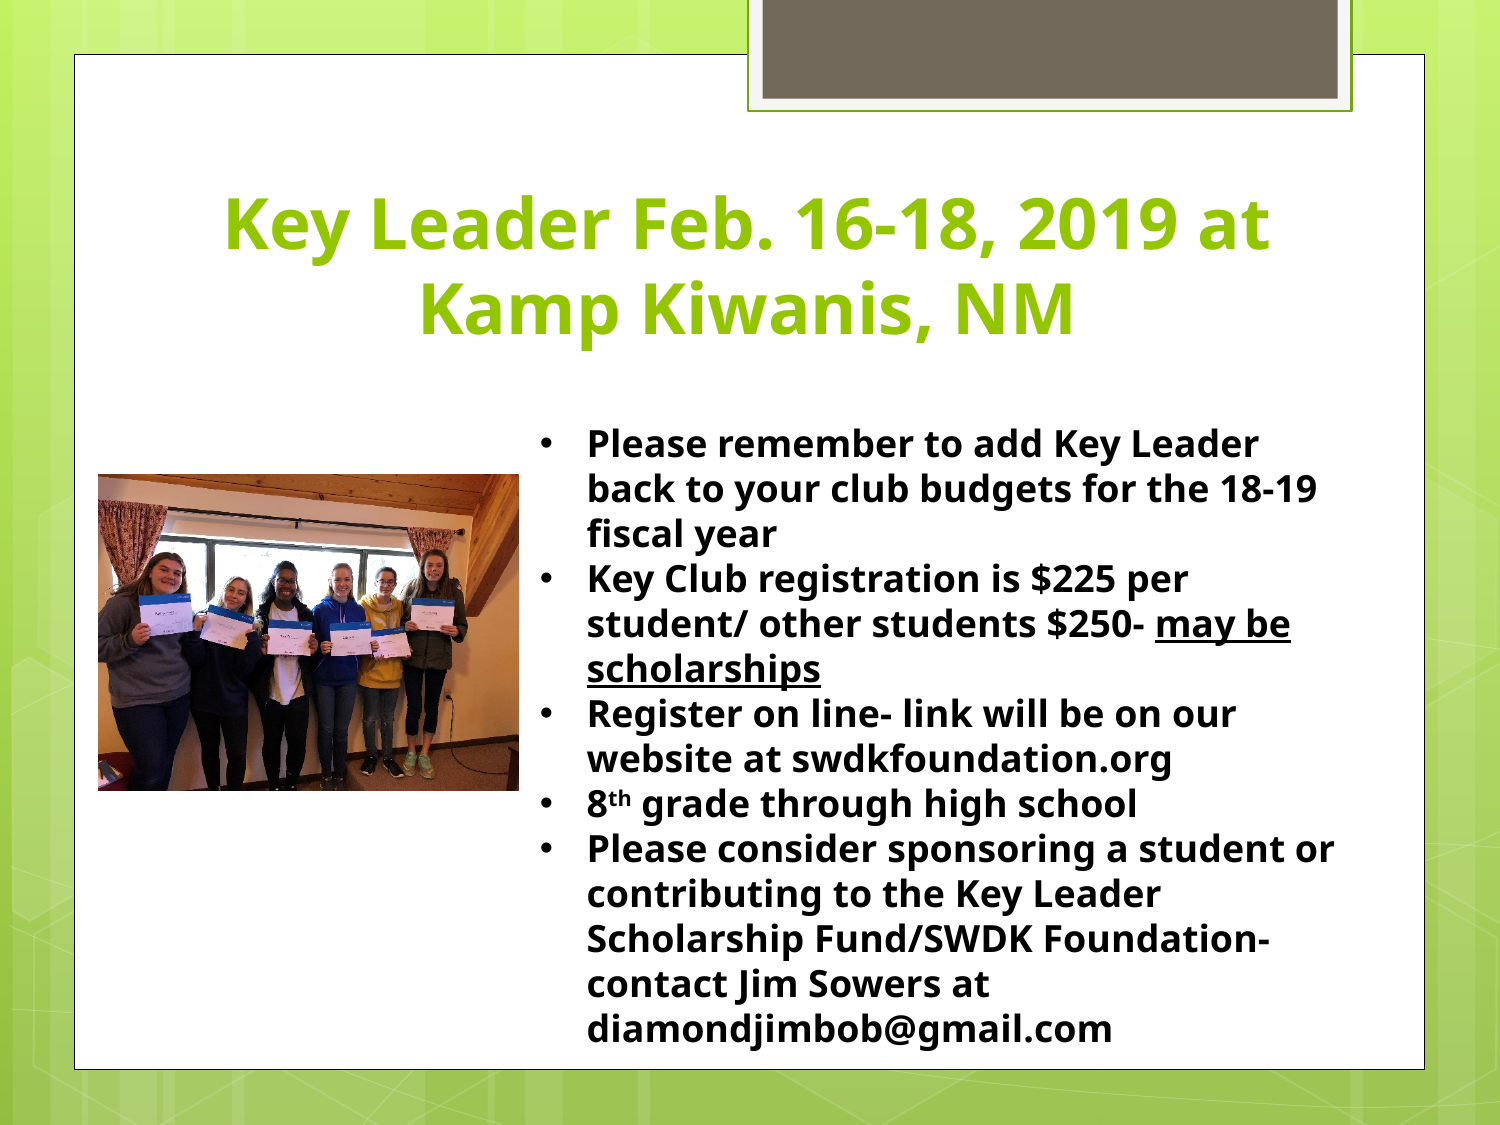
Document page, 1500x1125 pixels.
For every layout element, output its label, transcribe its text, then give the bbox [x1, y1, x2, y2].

picture [98, 474, 520, 791]
text_box Please remember to add Key Leader back to your club budgets for the 18-19 fiscal year Key Club registration is $225 per student/ other students $250- may be scholarships Register on line- link will be on our website at swdkfoundation.org 8th grade through high school Please consider sponsoring a student or contributing to the Key Leader Scholarship Fund/SWDK Foundation-contact Jim Sowers at diamondjimbob@gmail.com [524, 412, 1363, 1103]
title Key Leader Feb. 16-18, 2019 at Kamp Kiwanis, NM [171, 168, 1324, 357]
